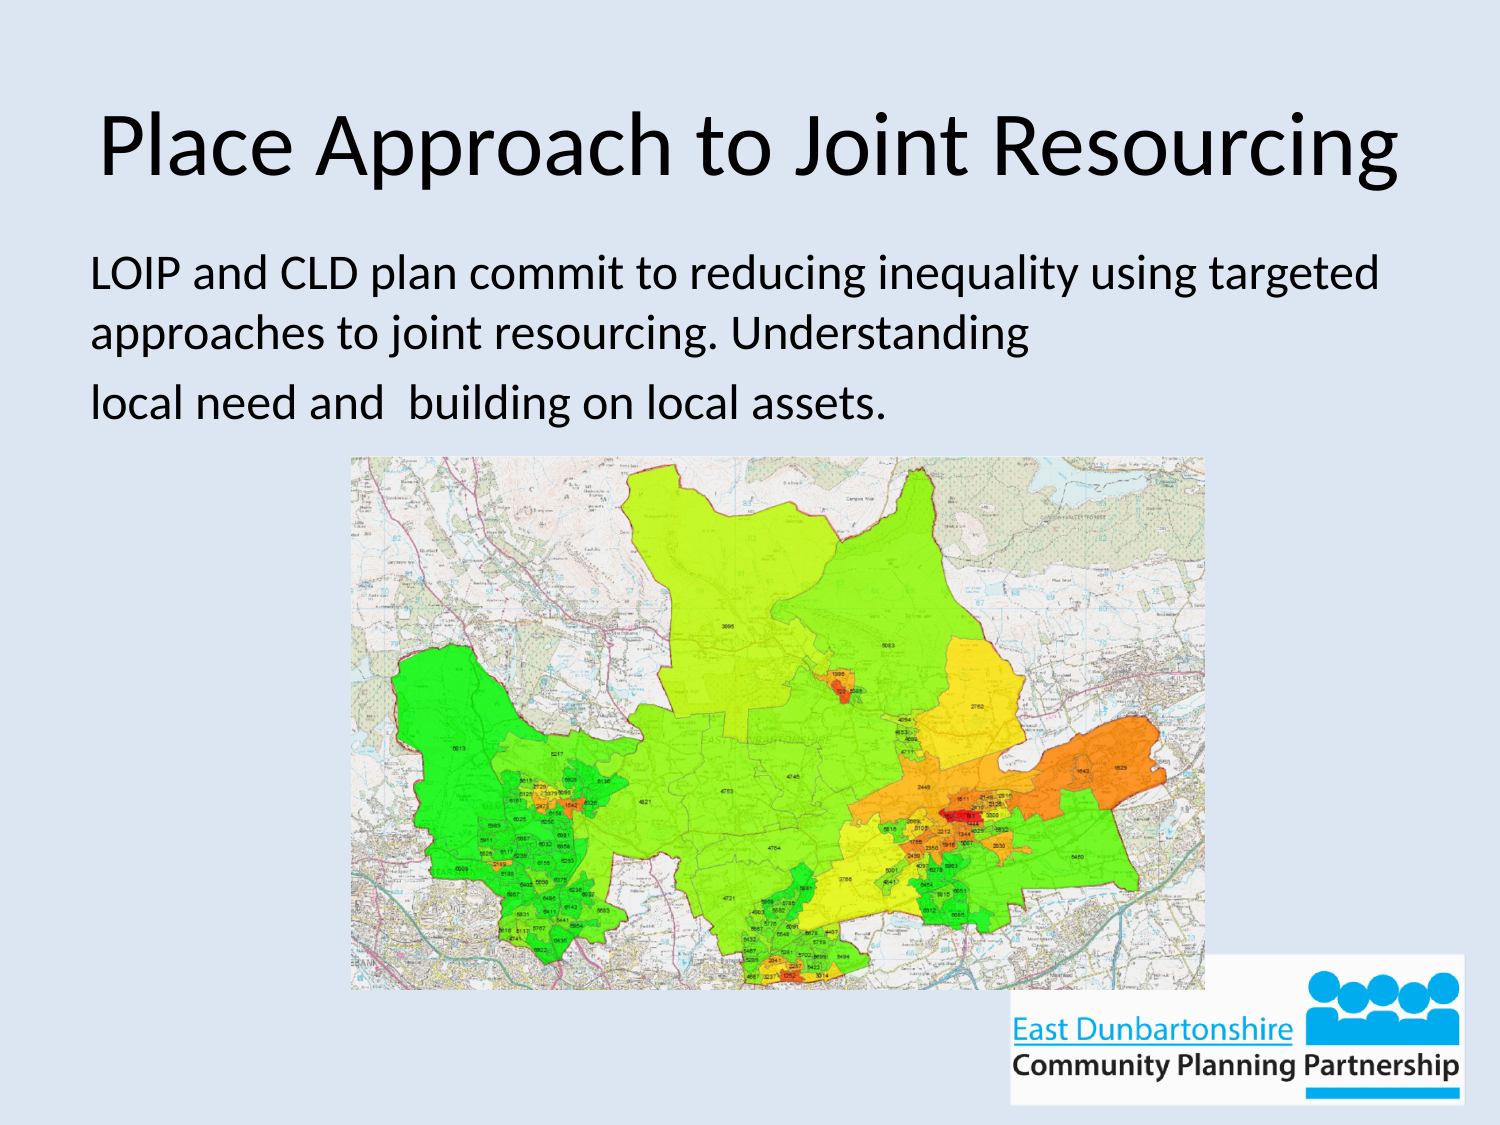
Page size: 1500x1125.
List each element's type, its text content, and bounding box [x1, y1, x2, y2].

picture [1012, 956, 1463, 1104]
list LOIP and CLD plan commit to reducing inequality using targeted approaches to joint resourcing. Understanding local need and building on local assets. [75, 231, 1427, 1005]
picture [350, 455, 1205, 990]
title Place Approach to Joint Resourcing [75, 45, 1425, 231]
